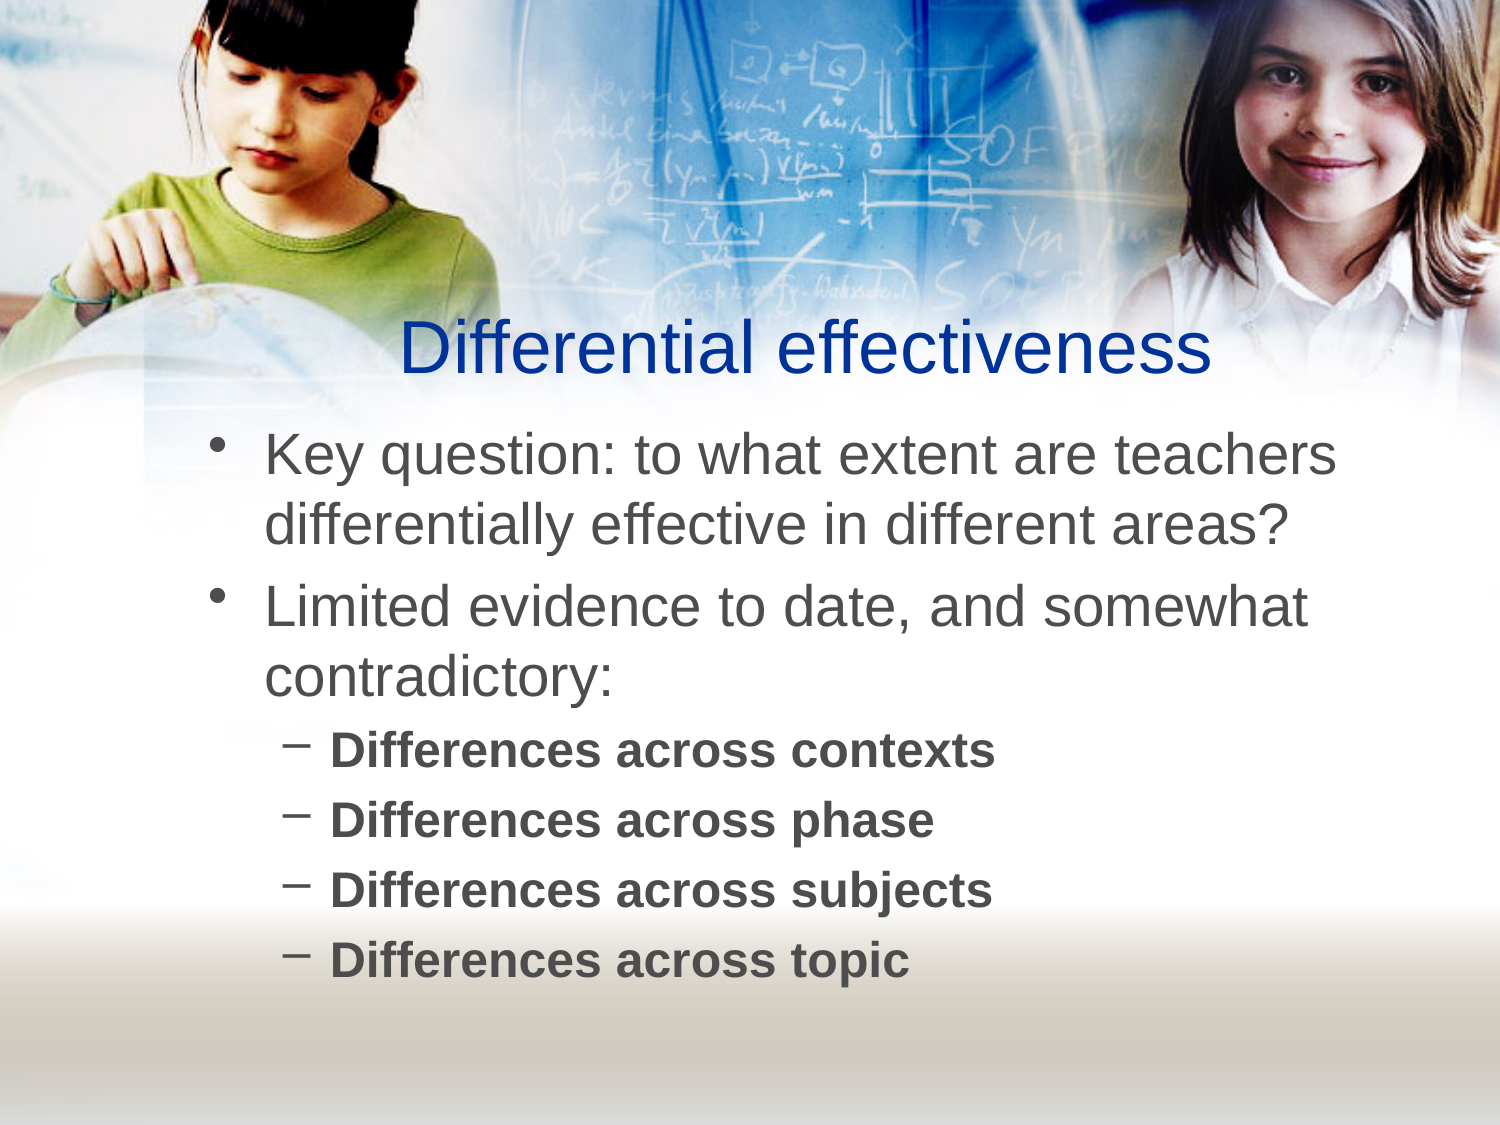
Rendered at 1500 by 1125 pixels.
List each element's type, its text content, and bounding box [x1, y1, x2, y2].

picture [0, 0, 1500, 936]
list Key question: to what extent are teachers differentially effective in different areas? Limited evidence to date, and somewhat contradictory: Differences across contexts Differences across phase Differences across subjects Differences across topic [192, 408, 1447, 1059]
title Differential effectiveness [383, 302, 1459, 386]
